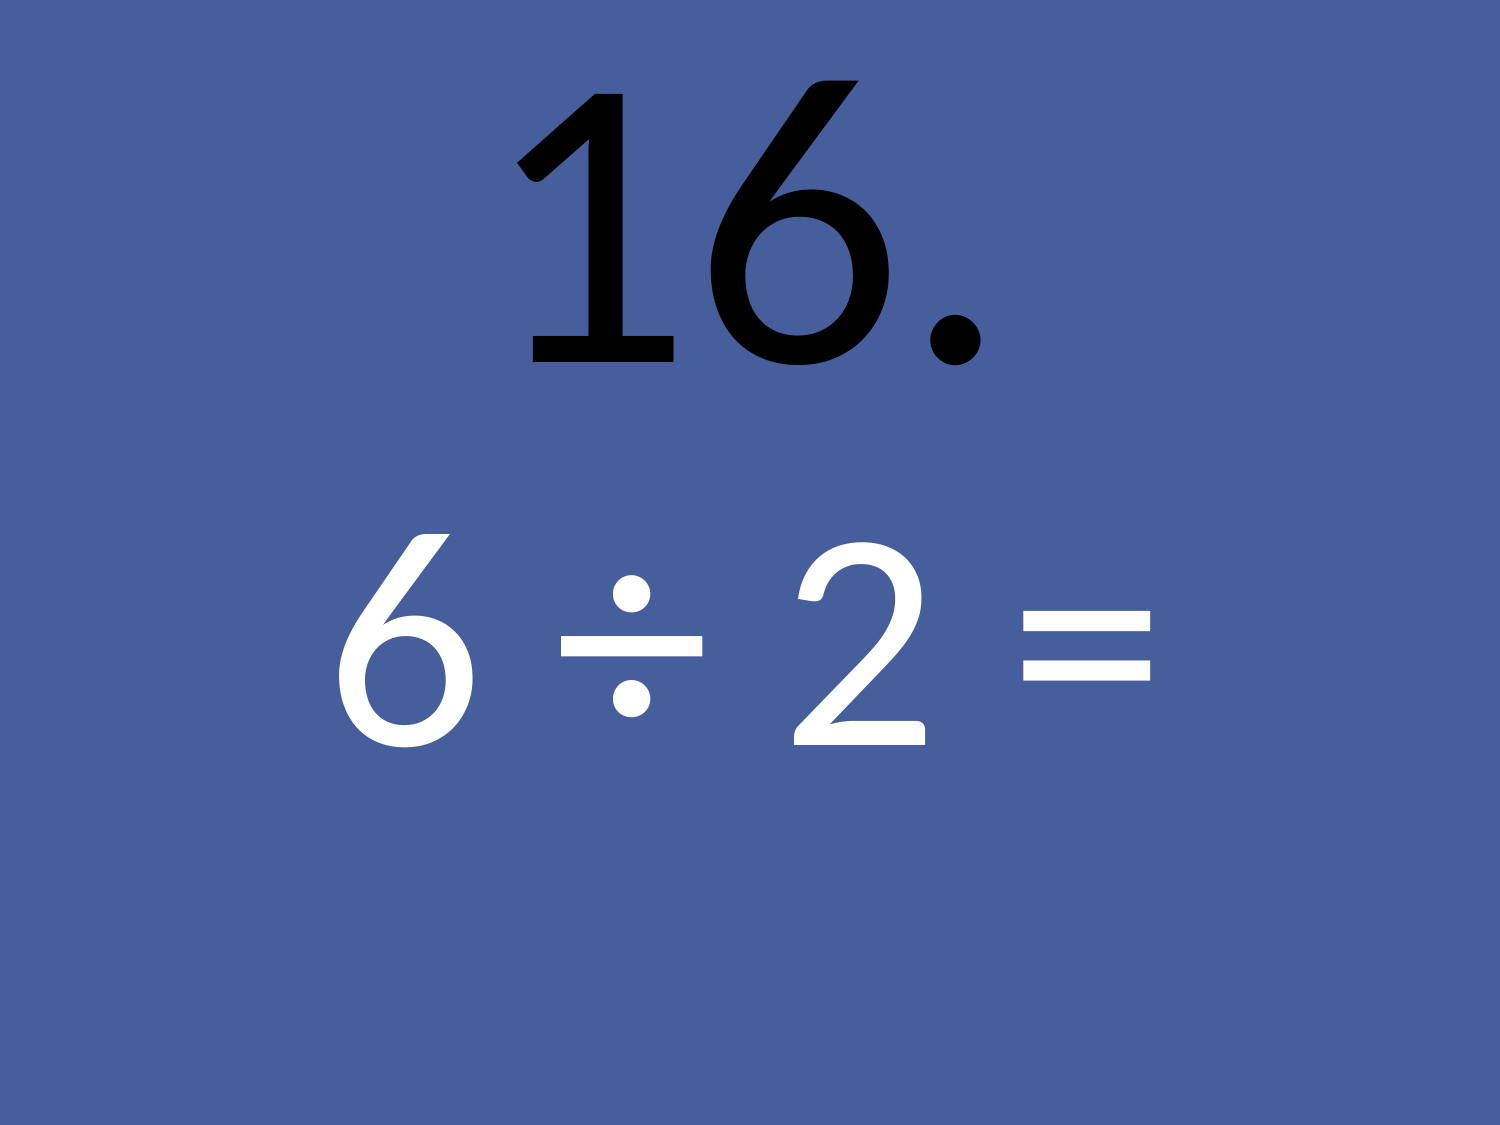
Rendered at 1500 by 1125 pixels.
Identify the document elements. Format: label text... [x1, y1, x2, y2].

text_box 16. [70, 54, 1421, 337]
title 6 ÷ 2 = [41, 479, 1451, 762]
